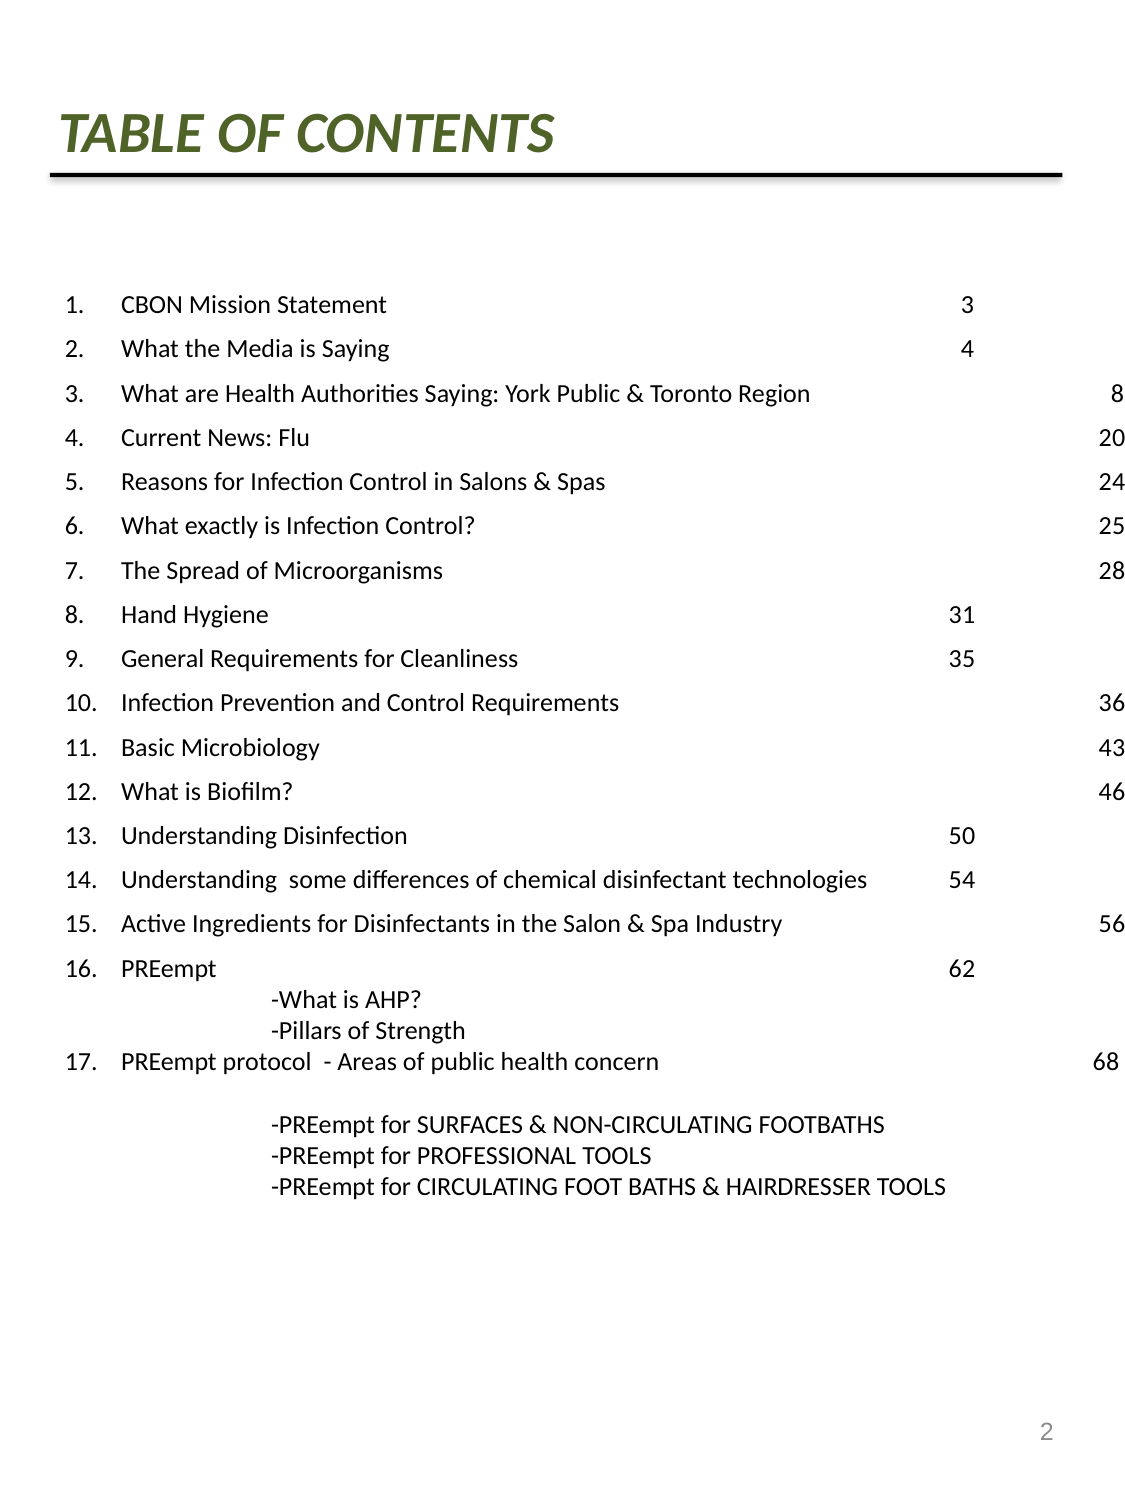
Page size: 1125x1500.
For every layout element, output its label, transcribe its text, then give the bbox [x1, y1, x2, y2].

text_box TABLE OF CONTENTS [43, 86, 583, 172]
text_box [49, 172, 1063, 178]
slide_number 2 [806, 1390, 1069, 1471]
text_box CBON Mission Statement 3 What the Media is Saying 4 What are Health Authorities Saying: York Public & Toronto Region 8 Current News: Flu 20 Reasons for Infection Control in Salons & Spas 24 What exactly is Infection Control? 25 The Spread of Microorganisms 28 Hand Hygiene 31 General Requirements for Cleanliness 35 Infection Prevention and Control Requirements 36 Basic Microbiology 43 What is Biofilm? 46 Understanding Disinfection 50 Understanding some differences of chemical disinfectant technologies 54 Active Ingredients for Disinfectants in the Salon & Spa Industry 56 PREempt 62 -What is AHP? -Pillars of Strength PREempt protocol - Areas of public health concern 68 -PREempt for SURFACES & NON-CIRCULATING FOOTBATHS -PREempt for PROFESSIONAL TOOLS -PREempt for CIRCULATING FOOT BATHS & HAIRDRESSER TOOLS [50, 280, 1125, 1240]
